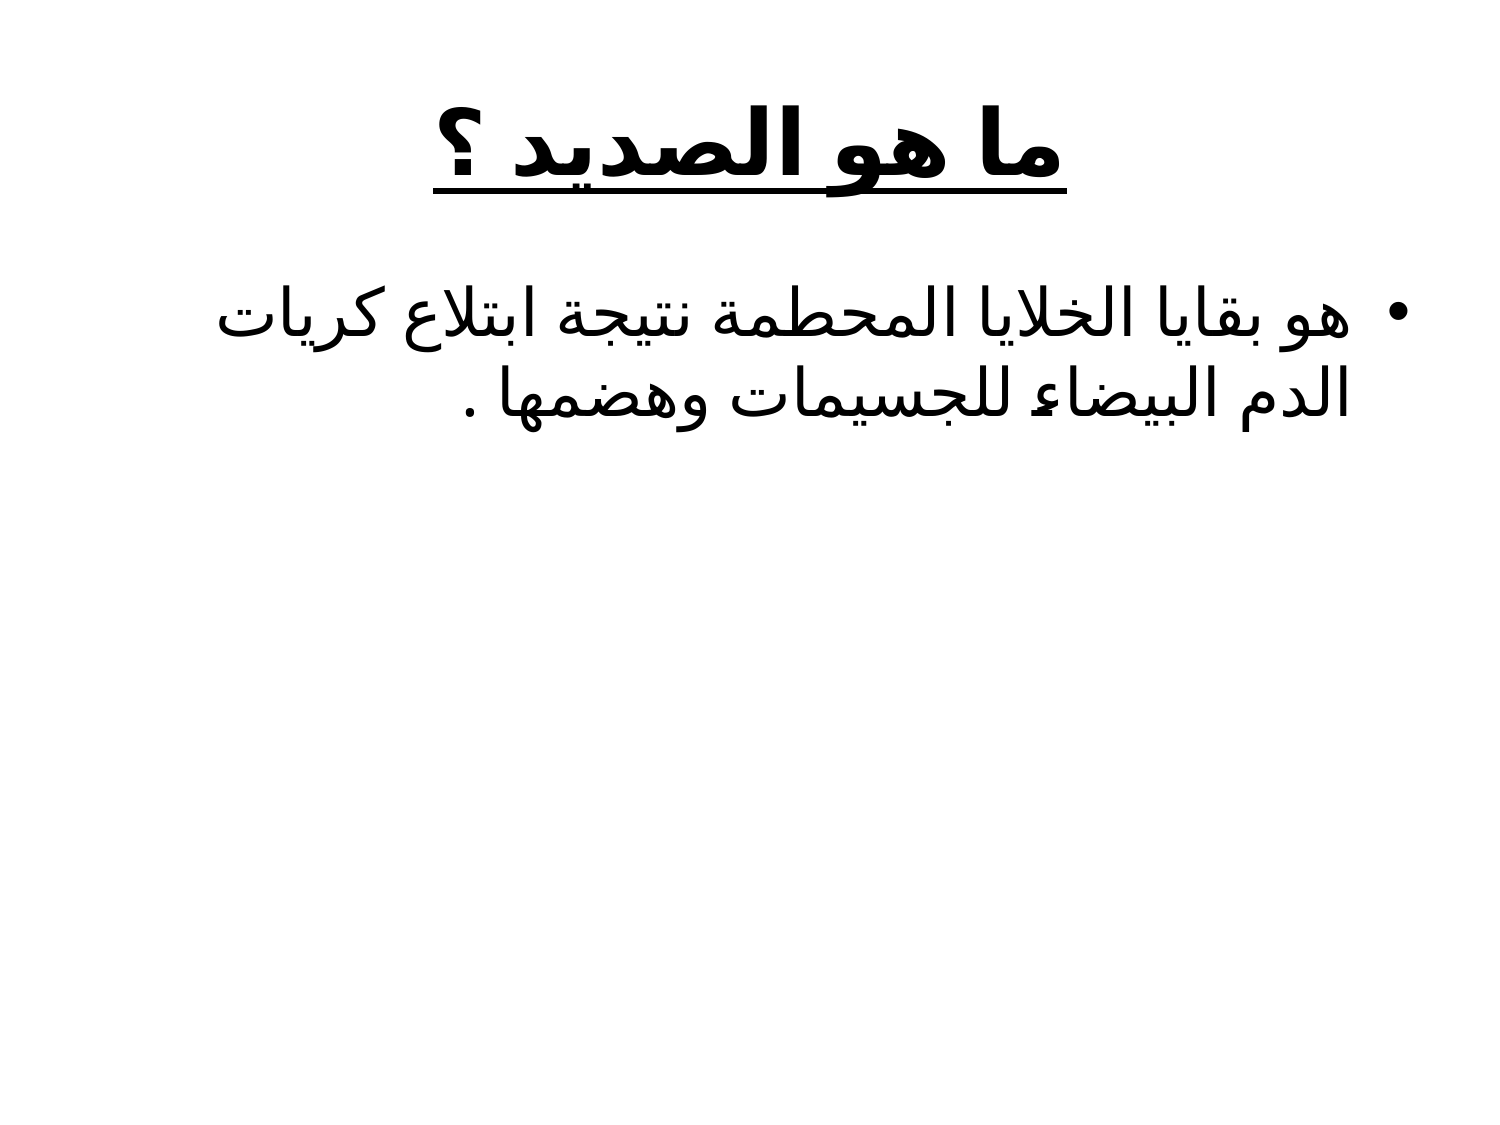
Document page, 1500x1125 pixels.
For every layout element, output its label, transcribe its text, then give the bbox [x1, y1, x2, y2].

list هو بقايا الخلايا المحطمة نتيجة ابتلاع كريات الدم البيضاء للجسيمات وهضمها . [75, 262, 1425, 1005]
title ما هو الصديد ؟ [75, 45, 1425, 233]
